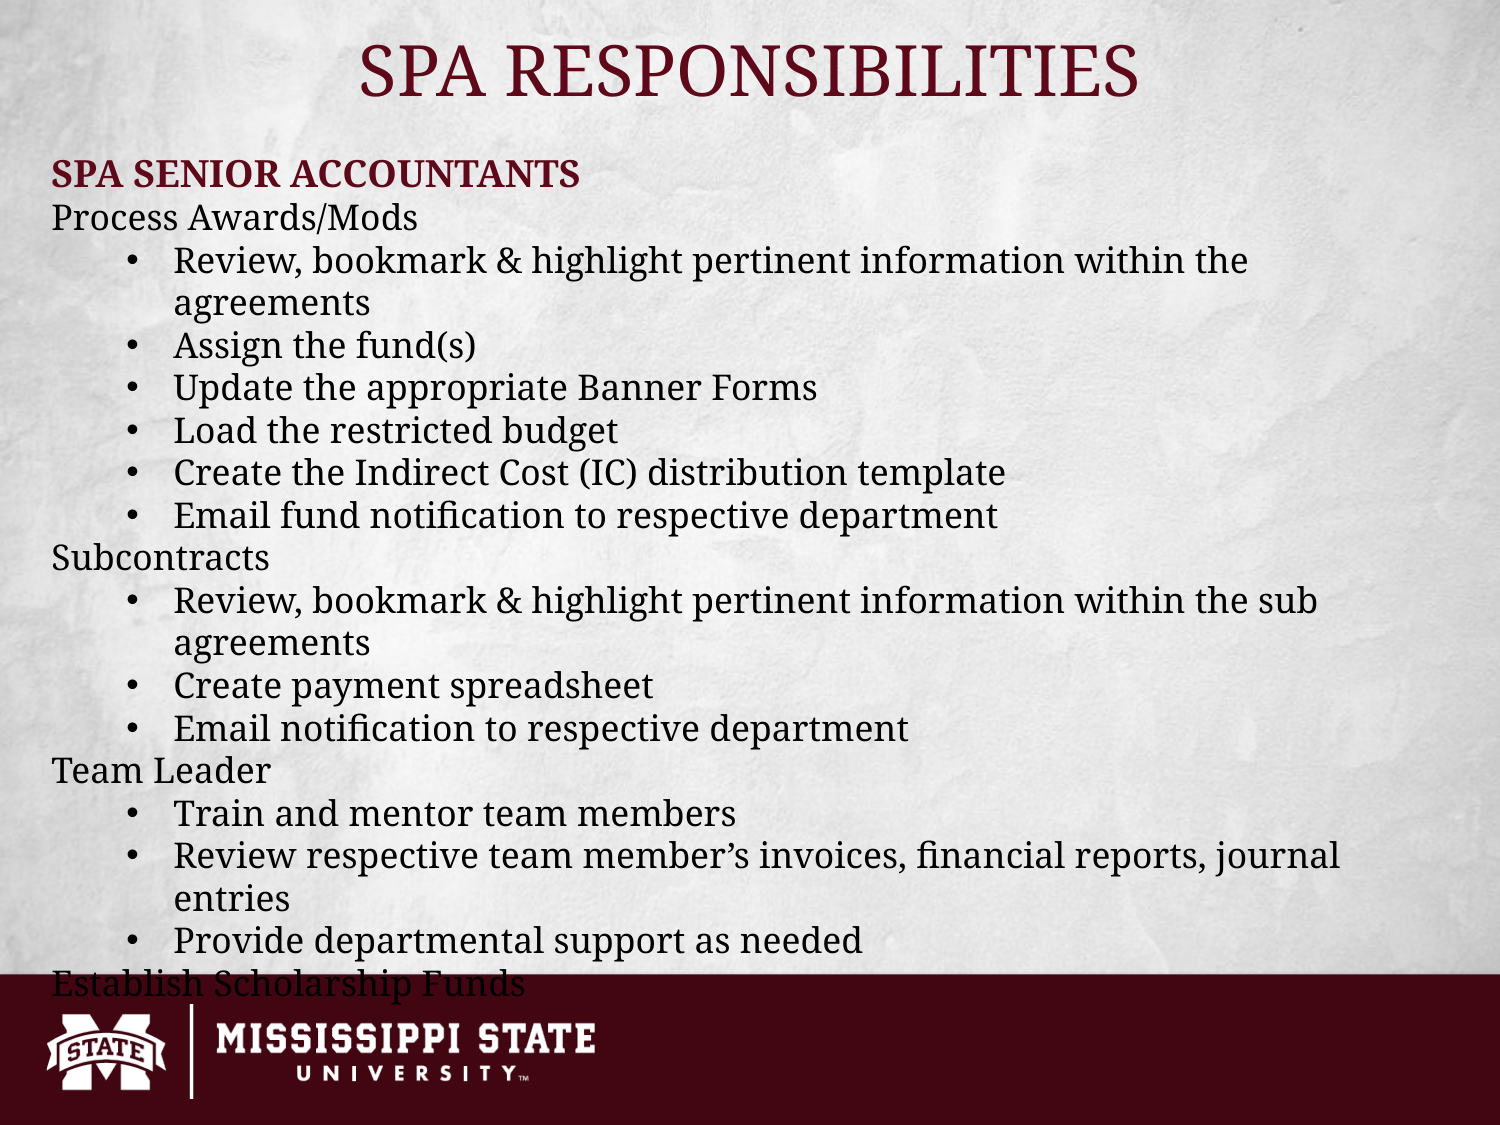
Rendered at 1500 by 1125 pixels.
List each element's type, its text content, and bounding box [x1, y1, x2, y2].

text_box SPA SENIOR ACCOUNTANTS Process Awards/Mods Review, bookmark & highlight pertinent information within the agreements Assign the fund(s) Update the appropriate Banner Forms Load the restricted budget Create the Indirect Cost (IC) distribution template Email fund notification to respective department Subcontracts Review, bookmark & highlight pertinent information within the sub agreements Create payment spreadsheet Email notification to respective department Team Leader Train and mentor team members Review respective team member’s invoices, financial reports, journal entries Provide departmental support as needed Establish Scholarship Funds [36, 142, 1464, 1099]
text_box SPA RESPONSIBILITIES [134, 18, 1365, 118]
